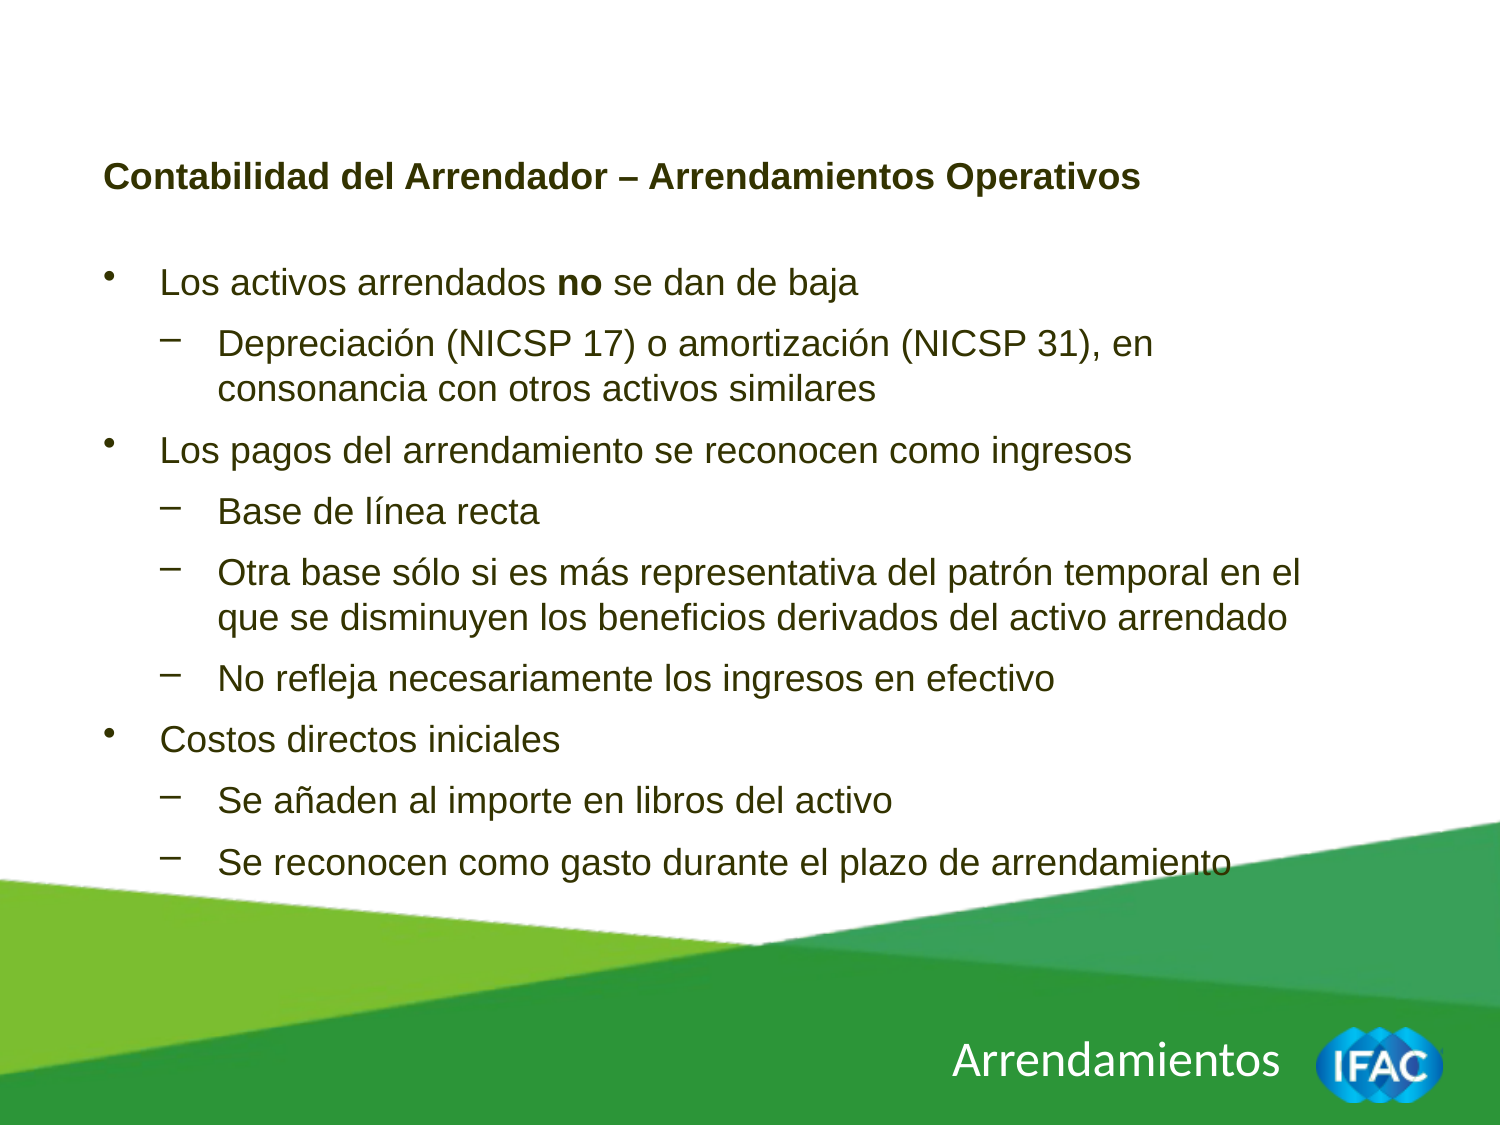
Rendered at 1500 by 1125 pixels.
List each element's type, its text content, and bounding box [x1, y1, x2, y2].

picture [0, 738, 1500, 1125]
text_box Contabilidad del Arrendador – Arrendamientos Operativos Los activos arrendados no se dan de baja Depreciación (NICSP 17) o amortización (NICSP 31), en consonancia con otros activos similares Los pagos del arrendamiento se reconocen como ingresos Base de línea recta Otra base sólo si es más representativa del patrón temporal en el que se disminuyen los beneficios derivados del activo arrendado No refleja necesariamente los ingresos en efectivo Costos directos iniciales Se añaden al importe en libros del activo Se reconocen como gasto durante el plazo de arrendamiento [88, 144, 1370, 997]
text_box Arrendamientos [87, 1018, 1296, 1094]
